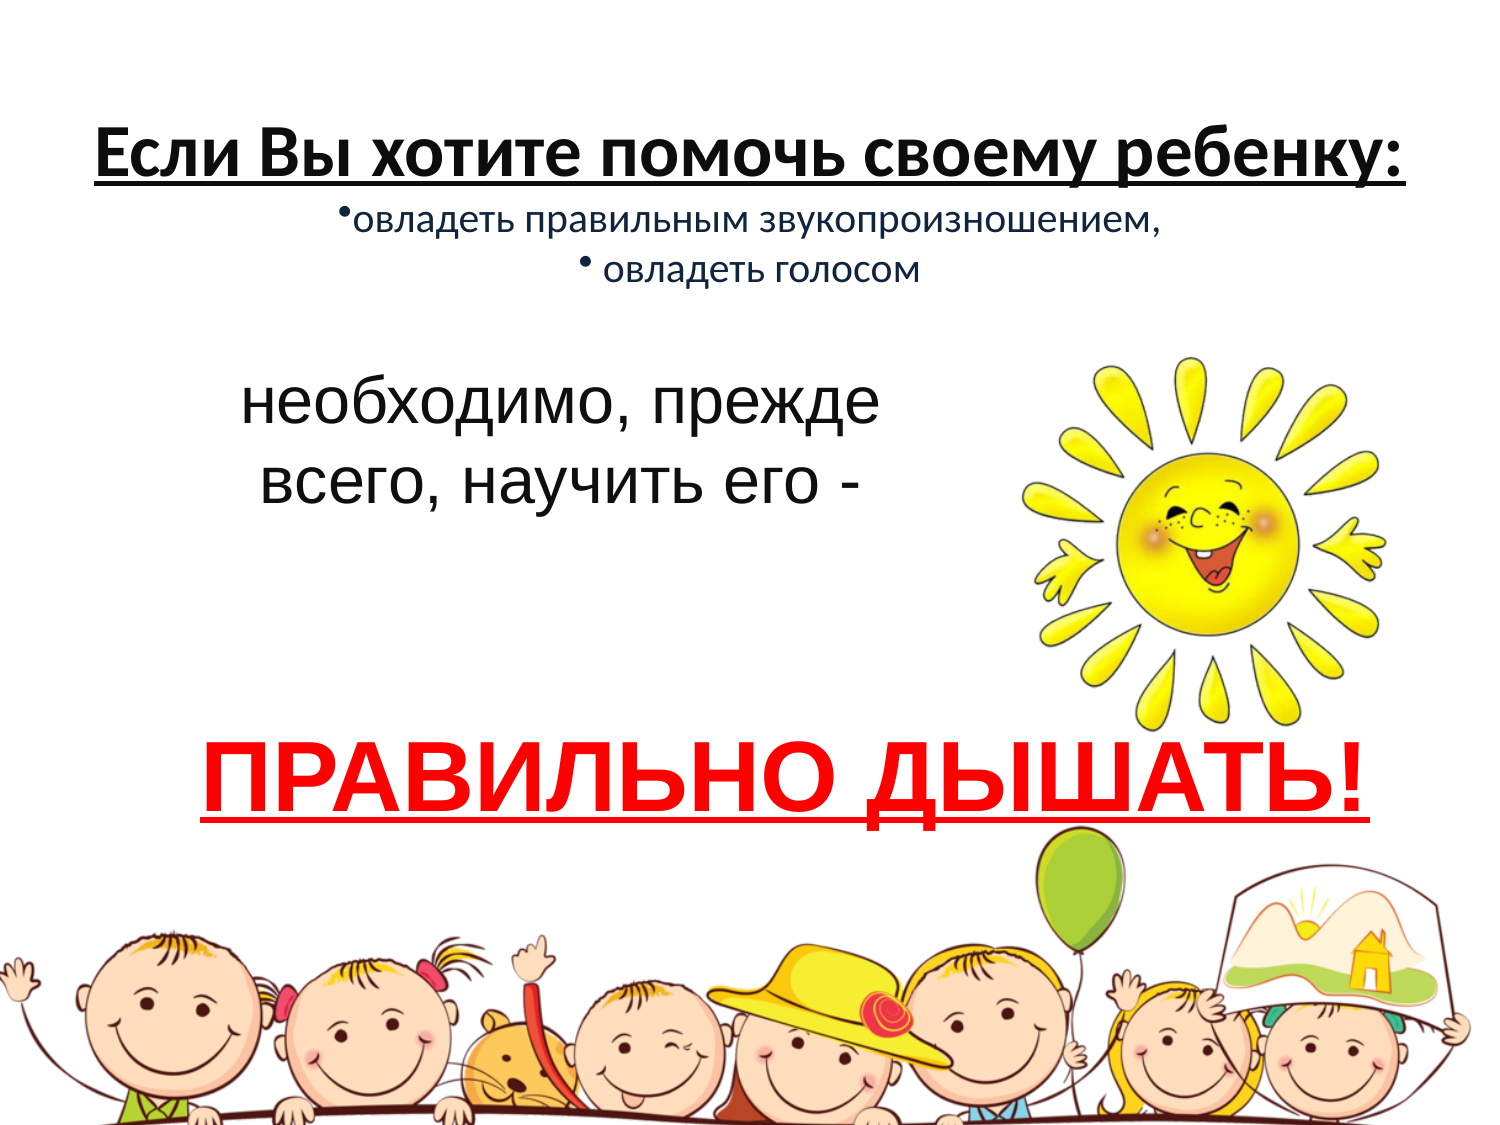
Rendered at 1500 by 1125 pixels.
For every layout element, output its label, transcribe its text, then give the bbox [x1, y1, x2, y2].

text_box Если Вы хотите помочь своему ребенку: овладеть правильным звукопроизношением, овладеть голосом [0, 93, 1500, 334]
picture [0, 219, 1478, 1125]
